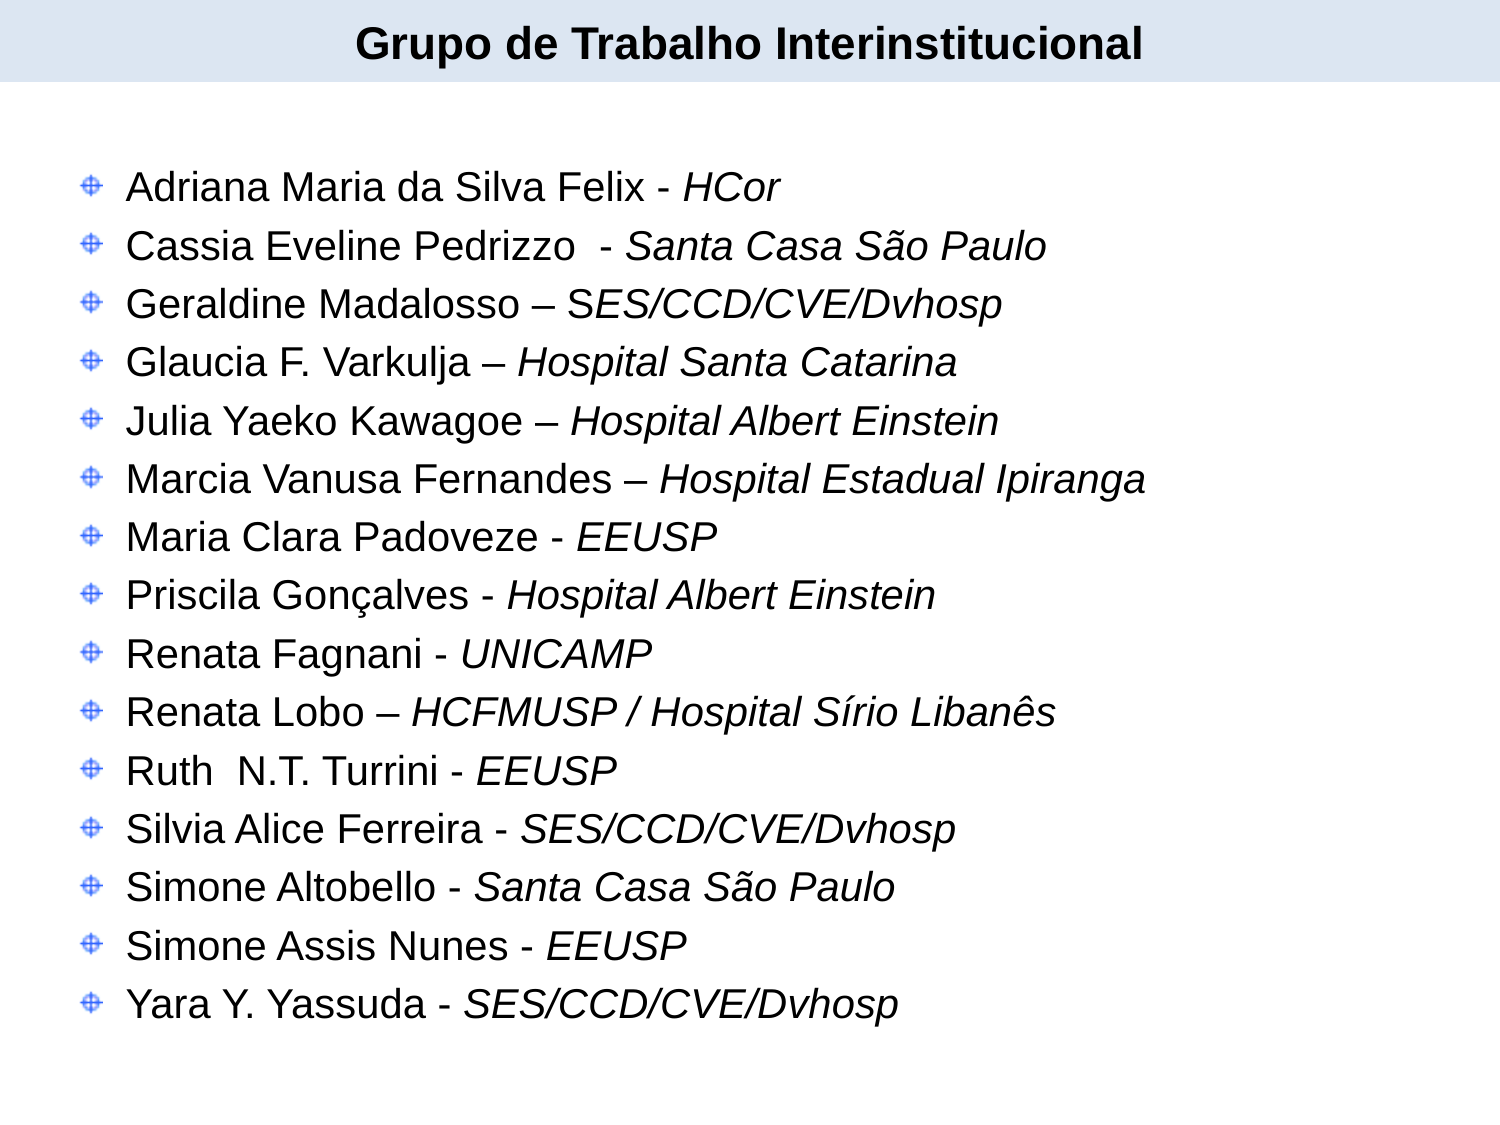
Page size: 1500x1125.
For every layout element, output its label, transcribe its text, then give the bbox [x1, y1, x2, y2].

picture [73, 345, 103, 375]
picture [73, 695, 103, 725]
subtitle Adriana Maria da Silva Felix - HCor Cassia Eveline Pedrizzo - Santa Casa São Paulo Geraldine Madalosso – SES/CCD/CVE/Dvhosp Glaucia F. Varkulja – Hospital Santa Catarina Julia Yaeko Kawagoe – Hospital Albert Einstein Marcia Vanusa Fernandes – Hospital Estadual Ipiranga Maria Clara Padoveze - EEUSP Priscila Gonçalves - Hospital Albert Einstein Renata Fagnani - UNICAMP Renata Lobo – HCFMUSP / Hospital Sírio Libanês Ruth N.T. Turrini - EEUSP Silvia Alice Ferreira - SES/CCD/CVE/Dvhosp Simone Altobello - Santa Casa São Paulo Simone Assis Nunes - EEUSP Yara Y. Yassuda - SES/CCD/CVE/Dvhosp [58, 152, 1325, 1091]
picture [73, 520, 103, 550]
picture [73, 578, 103, 608]
picture [73, 928, 103, 958]
picture [73, 286, 103, 317]
picture [73, 170, 103, 200]
picture [73, 812, 103, 842]
picture [73, 987, 103, 1017]
picture [73, 870, 103, 900]
picture [73, 753, 103, 783]
picture [73, 636, 103, 667]
title Grupo de Trabalho Interinstitucional [0, 0, 1500, 83]
picture [73, 461, 103, 492]
picture [73, 228, 103, 258]
picture [73, 403, 103, 433]
